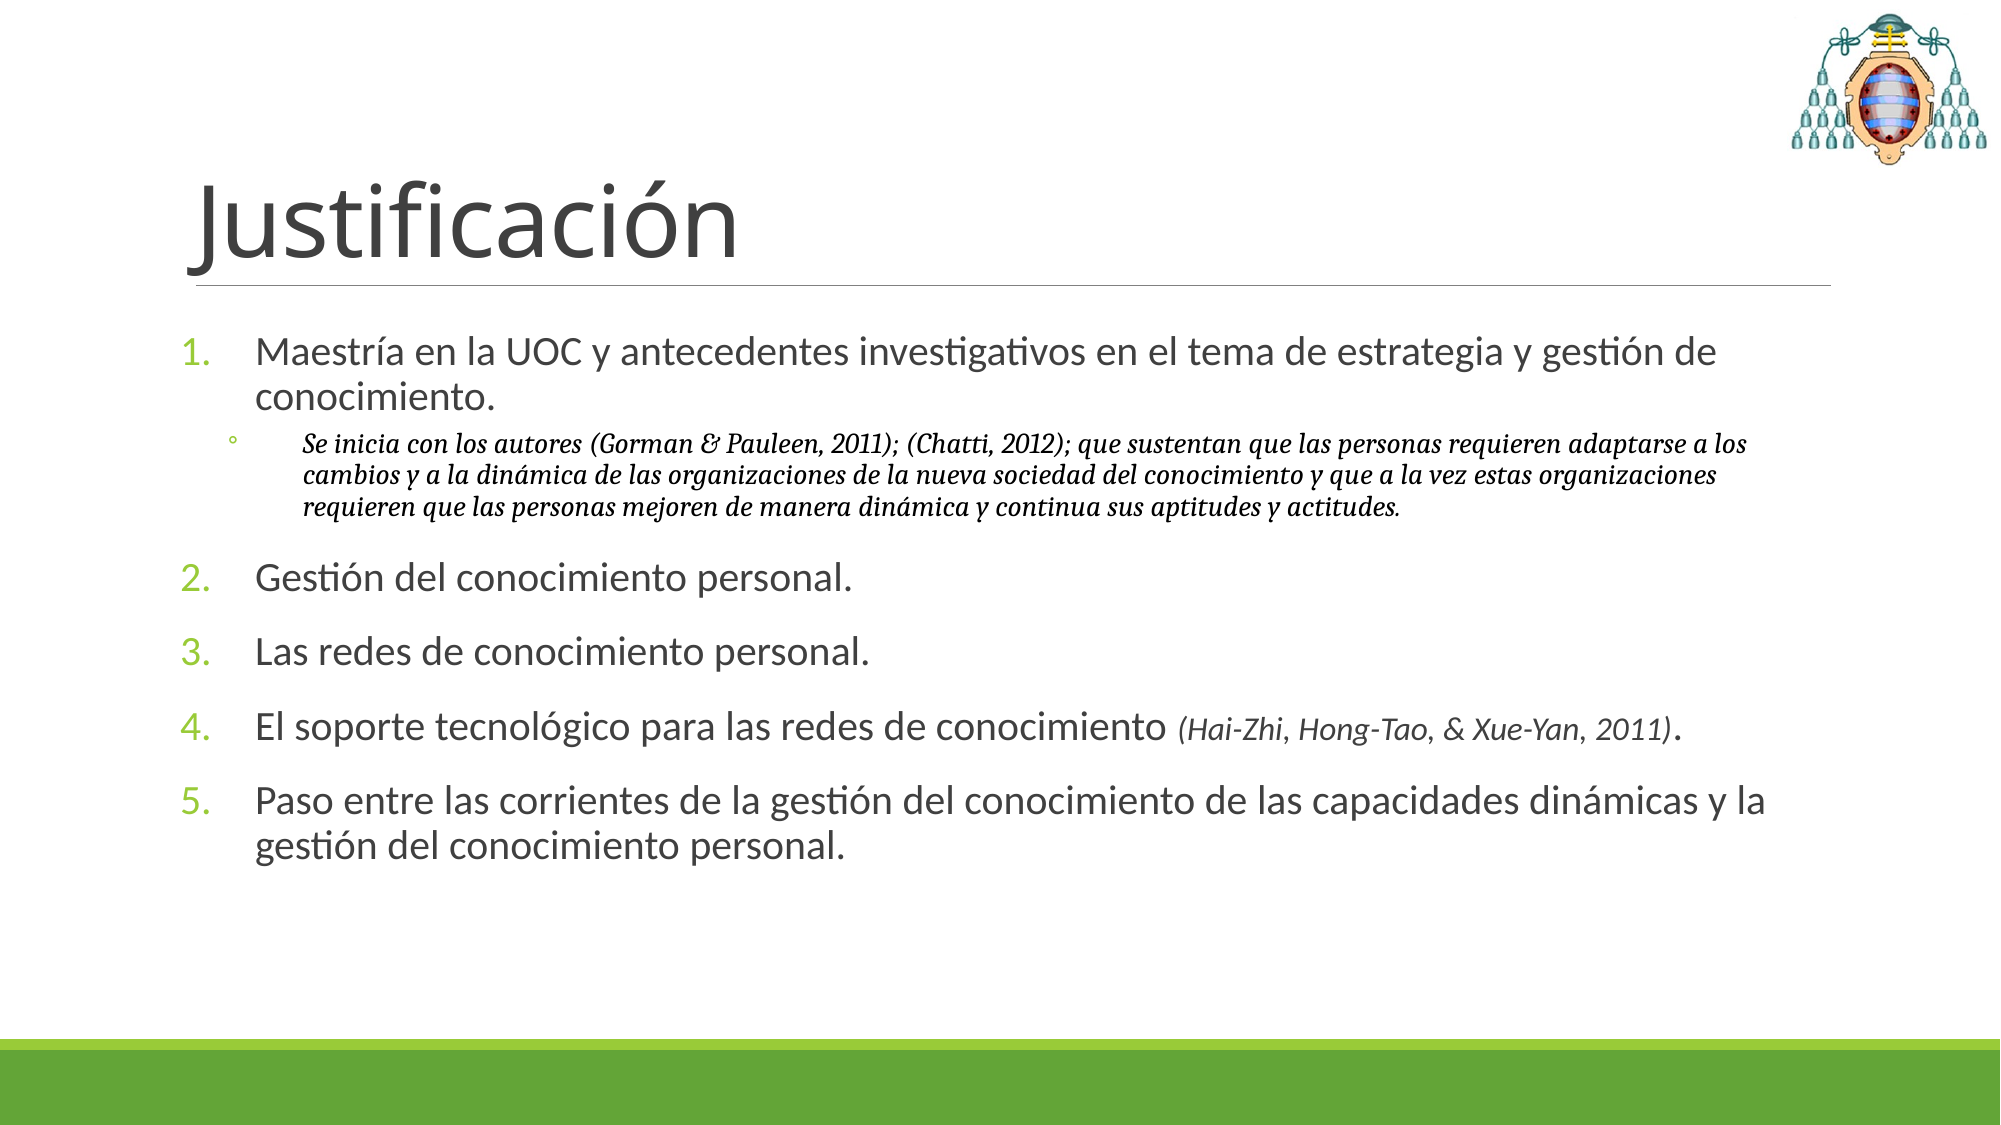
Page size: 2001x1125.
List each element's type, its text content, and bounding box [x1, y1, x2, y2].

list Maestría en la UOC y antecedentes investigativos en el tema de estrategia y gestión de conocimiento. Se inicia con los autores (Gorman & Pauleen, 2011); (Chatti, 2012); que sustentan que las personas requieren adaptarse a los cambios y a la dinámica de las organizaciones de la nueva sociedad del conocimiento y que a la vez estas organizaciones requieren que las personas mejoren de manera dinámica y continua sus aptitudes y actitudes. Gestión del conocimiento personal. Las redes de conocimiento personal. El soporte tecnológico para las redes de conocimiento (Hai-Zhi, Hong-Tao, & Xue-Yan, 2011). Paso entre las corrientes de la gestión del conocimiento de las capacidades dinámicas y la gestión del conocimiento personal. [180, 322, 1830, 983]
picture [1787, 9, 1991, 168]
title Justificación [180, 47, 1830, 285]
